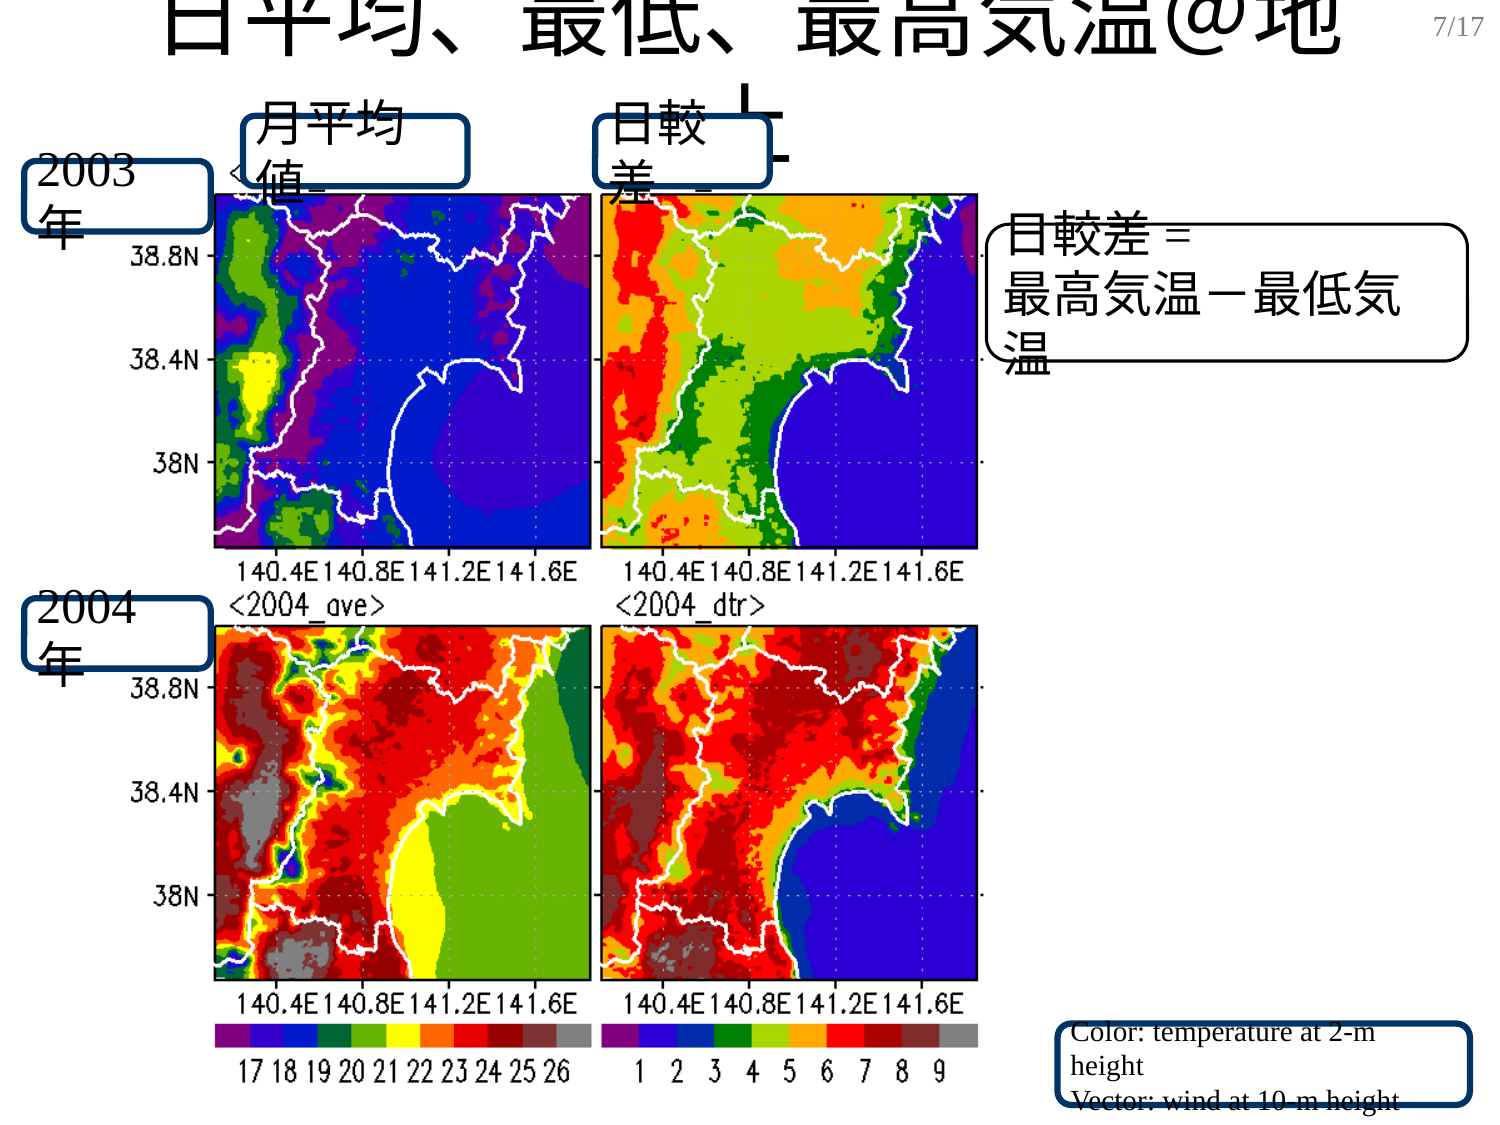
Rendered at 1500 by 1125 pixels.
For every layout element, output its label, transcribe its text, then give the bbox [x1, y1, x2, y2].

text_box 日較差 [595, 115, 770, 135]
text_box 月平均値 [243, 115, 468, 135]
text_box 2003年 [24, 160, 120, 232]
picture [125, 136, 984, 1104]
text_box 2004年 [24, 598, 120, 669]
title 日平均、最低、最高気温＠地上 [131, 0, 1366, 178]
slide_number 7/17 [1287, 0, 1500, 63]
text_box 日較差= 最高気温－最低気温 [989, 224, 1468, 362]
text_box Color: temperature at 2-m height Vector: wind at 10-m height [1057, 1023, 1470, 1105]
